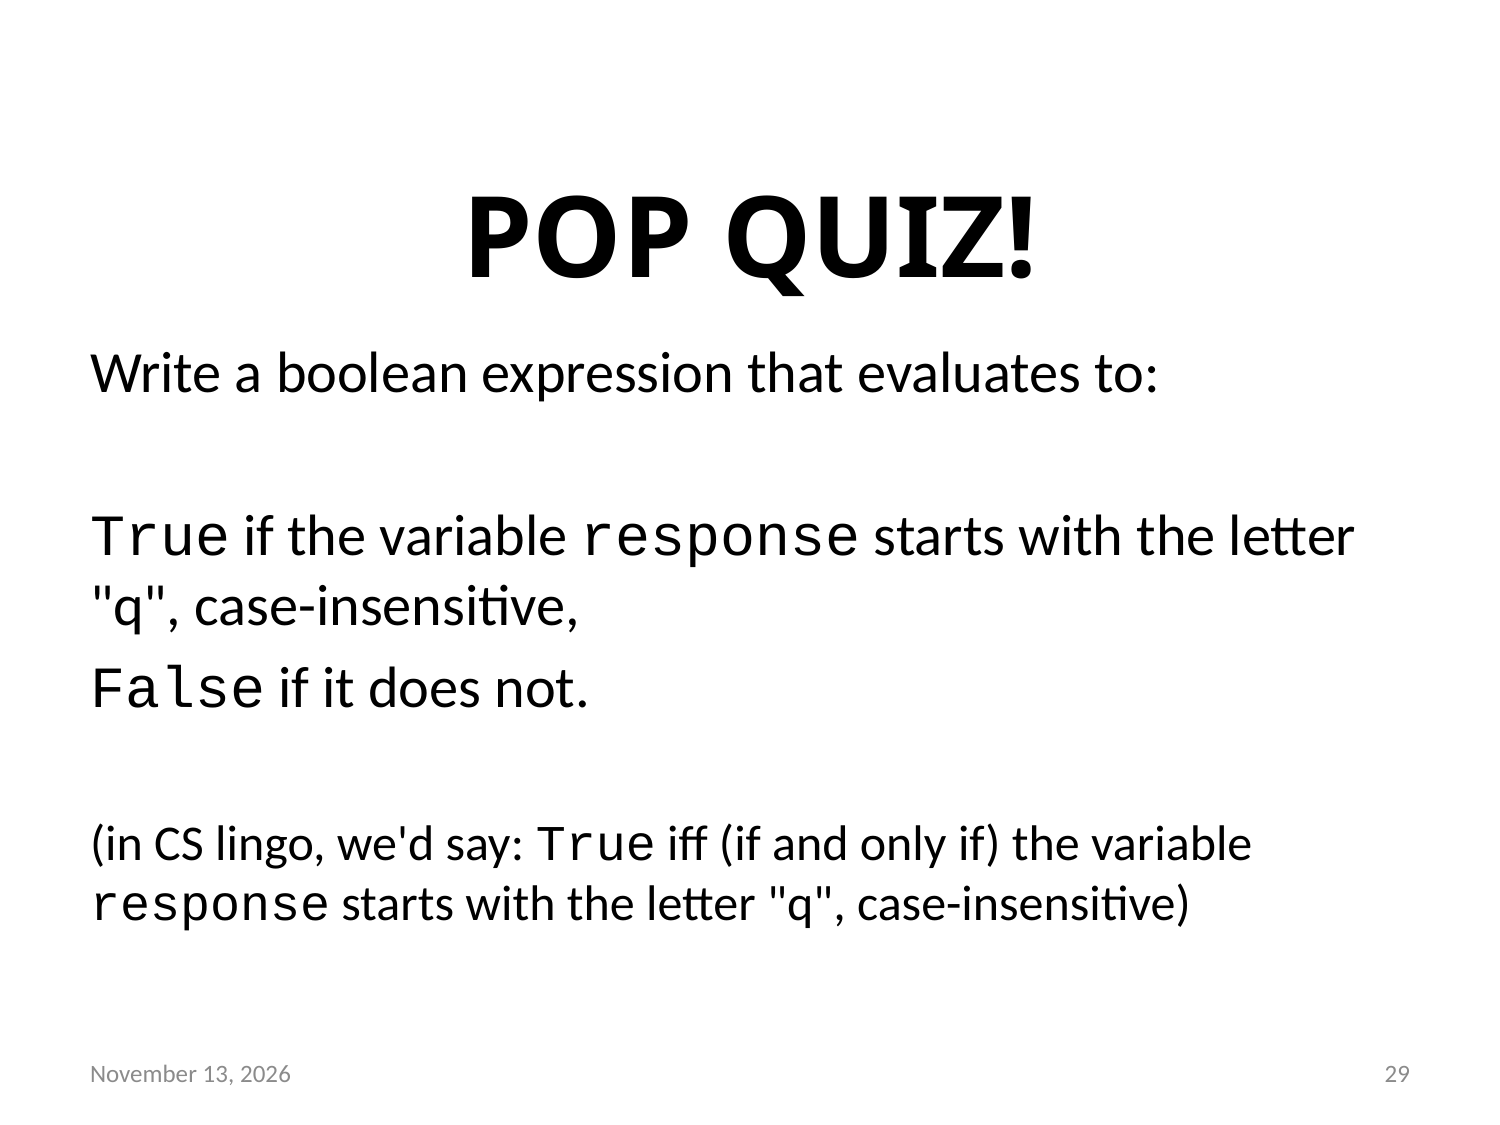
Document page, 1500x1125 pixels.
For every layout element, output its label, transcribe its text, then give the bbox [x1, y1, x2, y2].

title POP QUIZ! [75, 138, 1425, 326]
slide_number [75, 1042, 425, 1103]
list Write a boolean expression that evaluates to: True if the variable response starts with the letter "q", case-insensitive, False if it does not. (in CS lingo, we'd say: True iff (if and only if) the variable response starts with the letter "q", case-insensitive) [75, 326, 1425, 1015]
slide_number 28 [1074, 1042, 1425, 1103]
